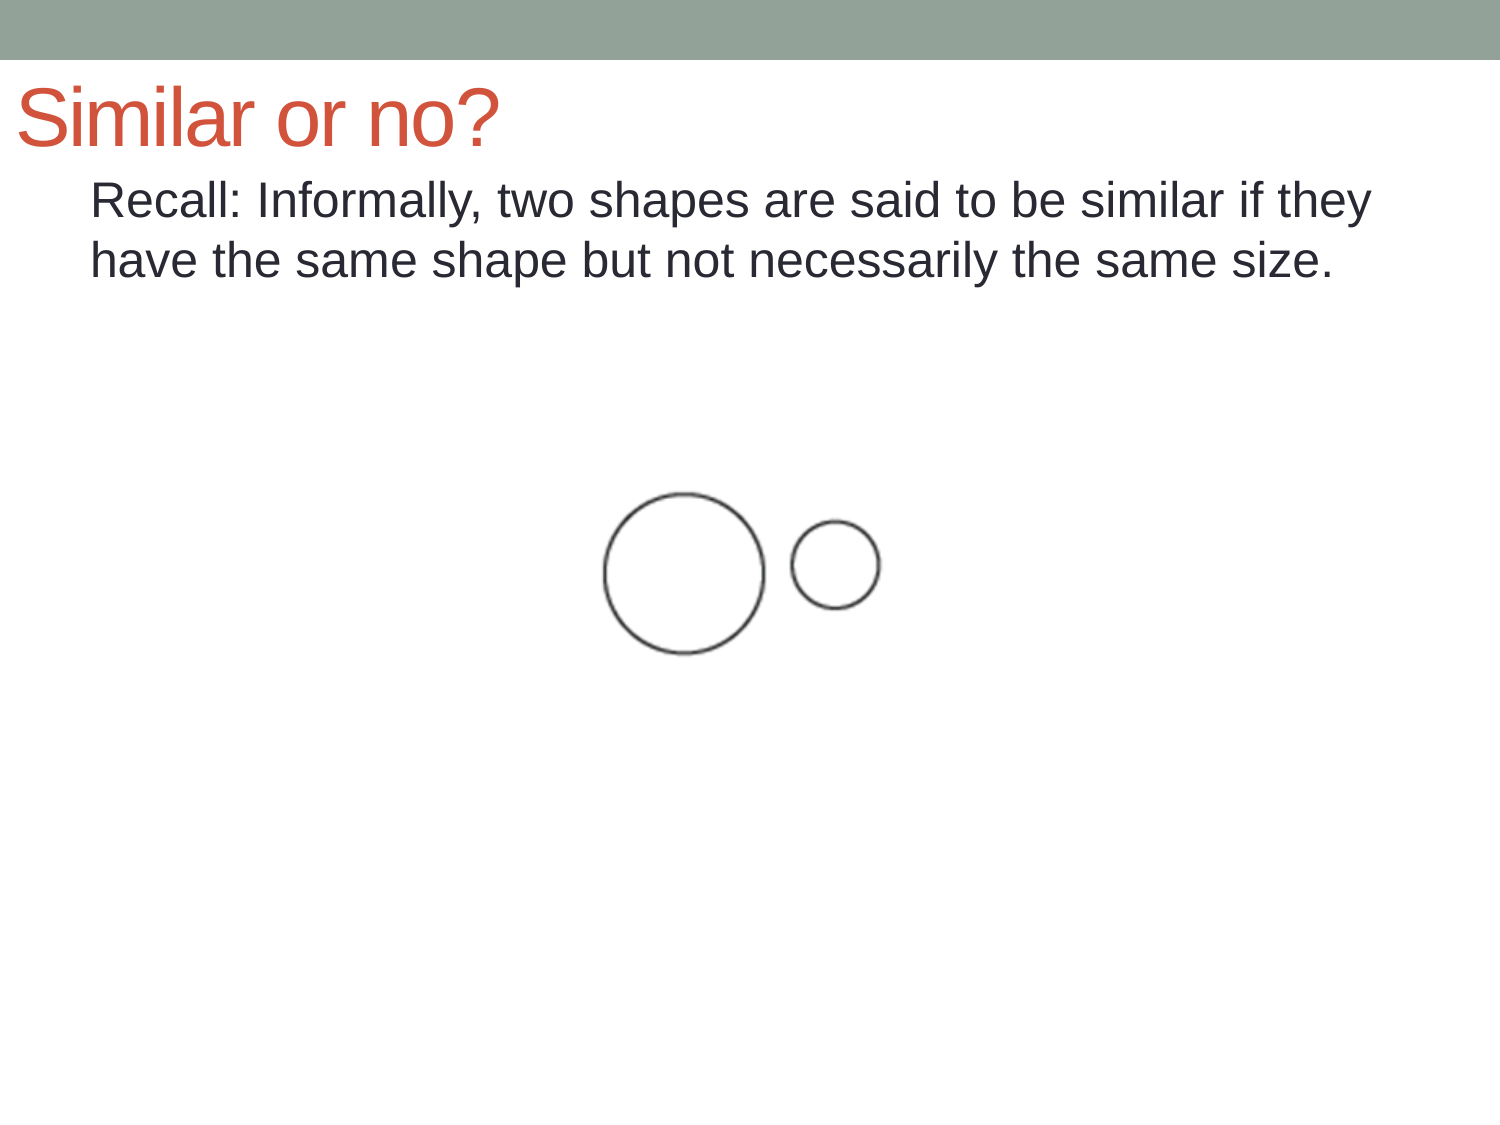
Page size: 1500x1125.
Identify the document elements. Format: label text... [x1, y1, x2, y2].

picture [591, 444, 909, 681]
list Recall: Informally, two shapes are said to be similar if they have the same shape but not necessarily the same size. [75, 159, 1425, 386]
title Similar or no? [0, 31, 1350, 195]
